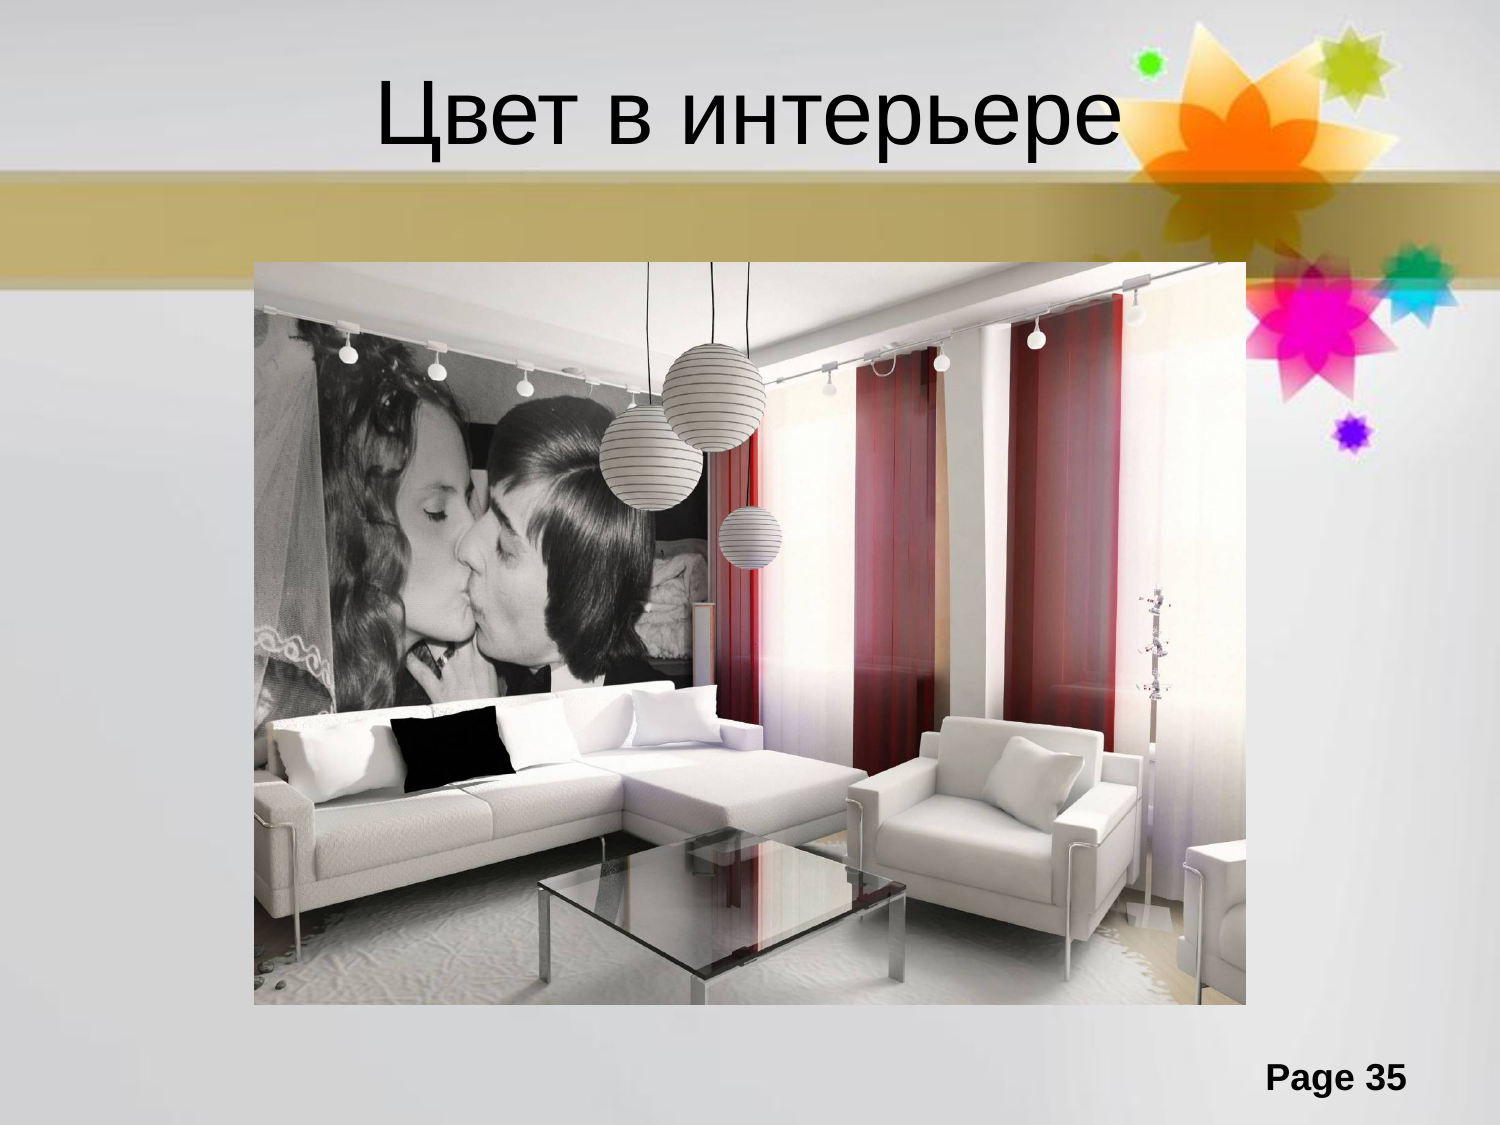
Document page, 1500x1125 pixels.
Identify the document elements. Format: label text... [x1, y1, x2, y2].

picture [0, 0, 1500, 1125]
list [254, 262, 1246, 1006]
title Цвет в интерьере [75, 45, 1425, 233]
